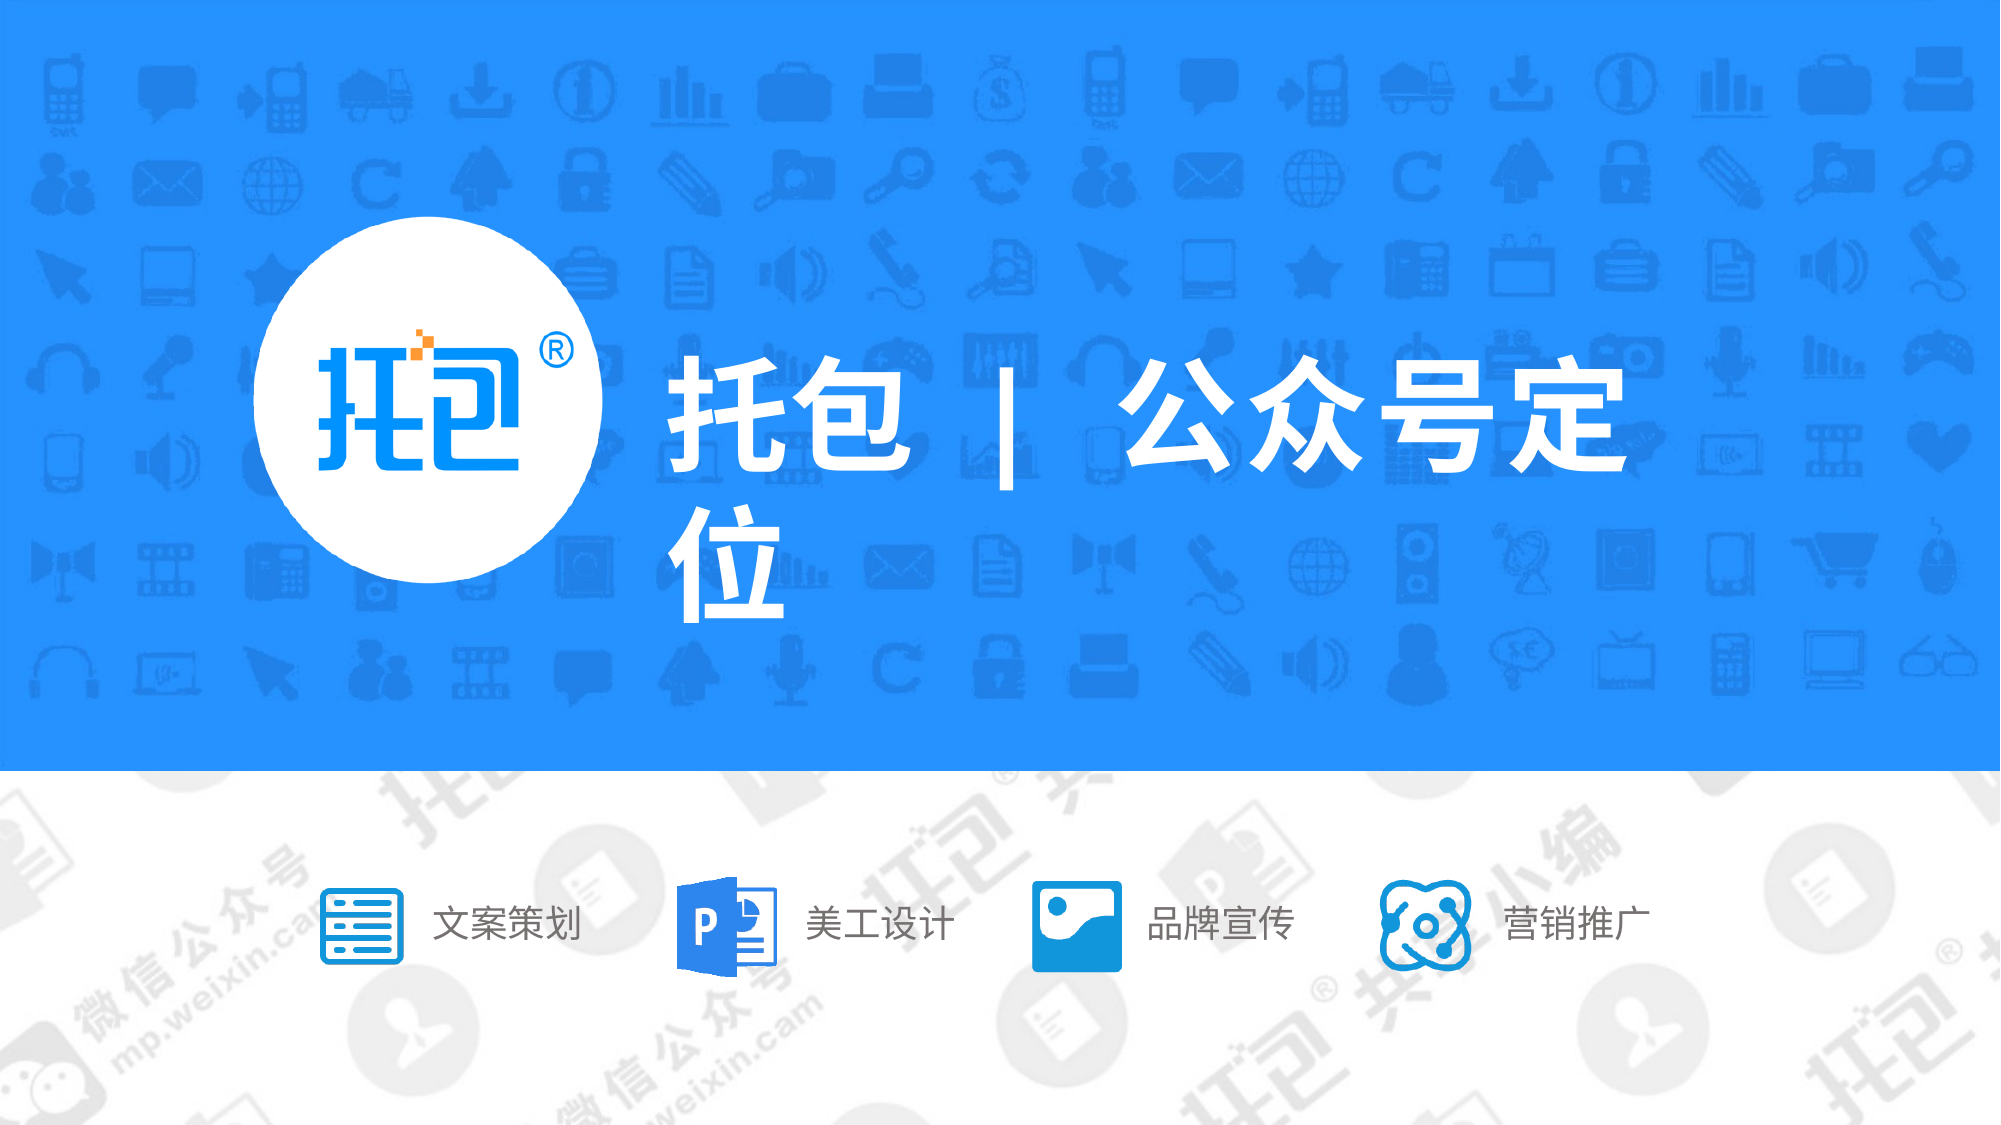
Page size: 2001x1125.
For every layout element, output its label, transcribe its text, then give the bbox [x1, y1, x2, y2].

picture [0, 0, 2000, 1125]
text_box 美工设计 [803, 897, 958, 945]
text_box 文案策划 [430, 897, 585, 945]
text_box 营销推广 [1500, 897, 1655, 945]
text_box 品牌宣传 [1144, 897, 1299, 945]
